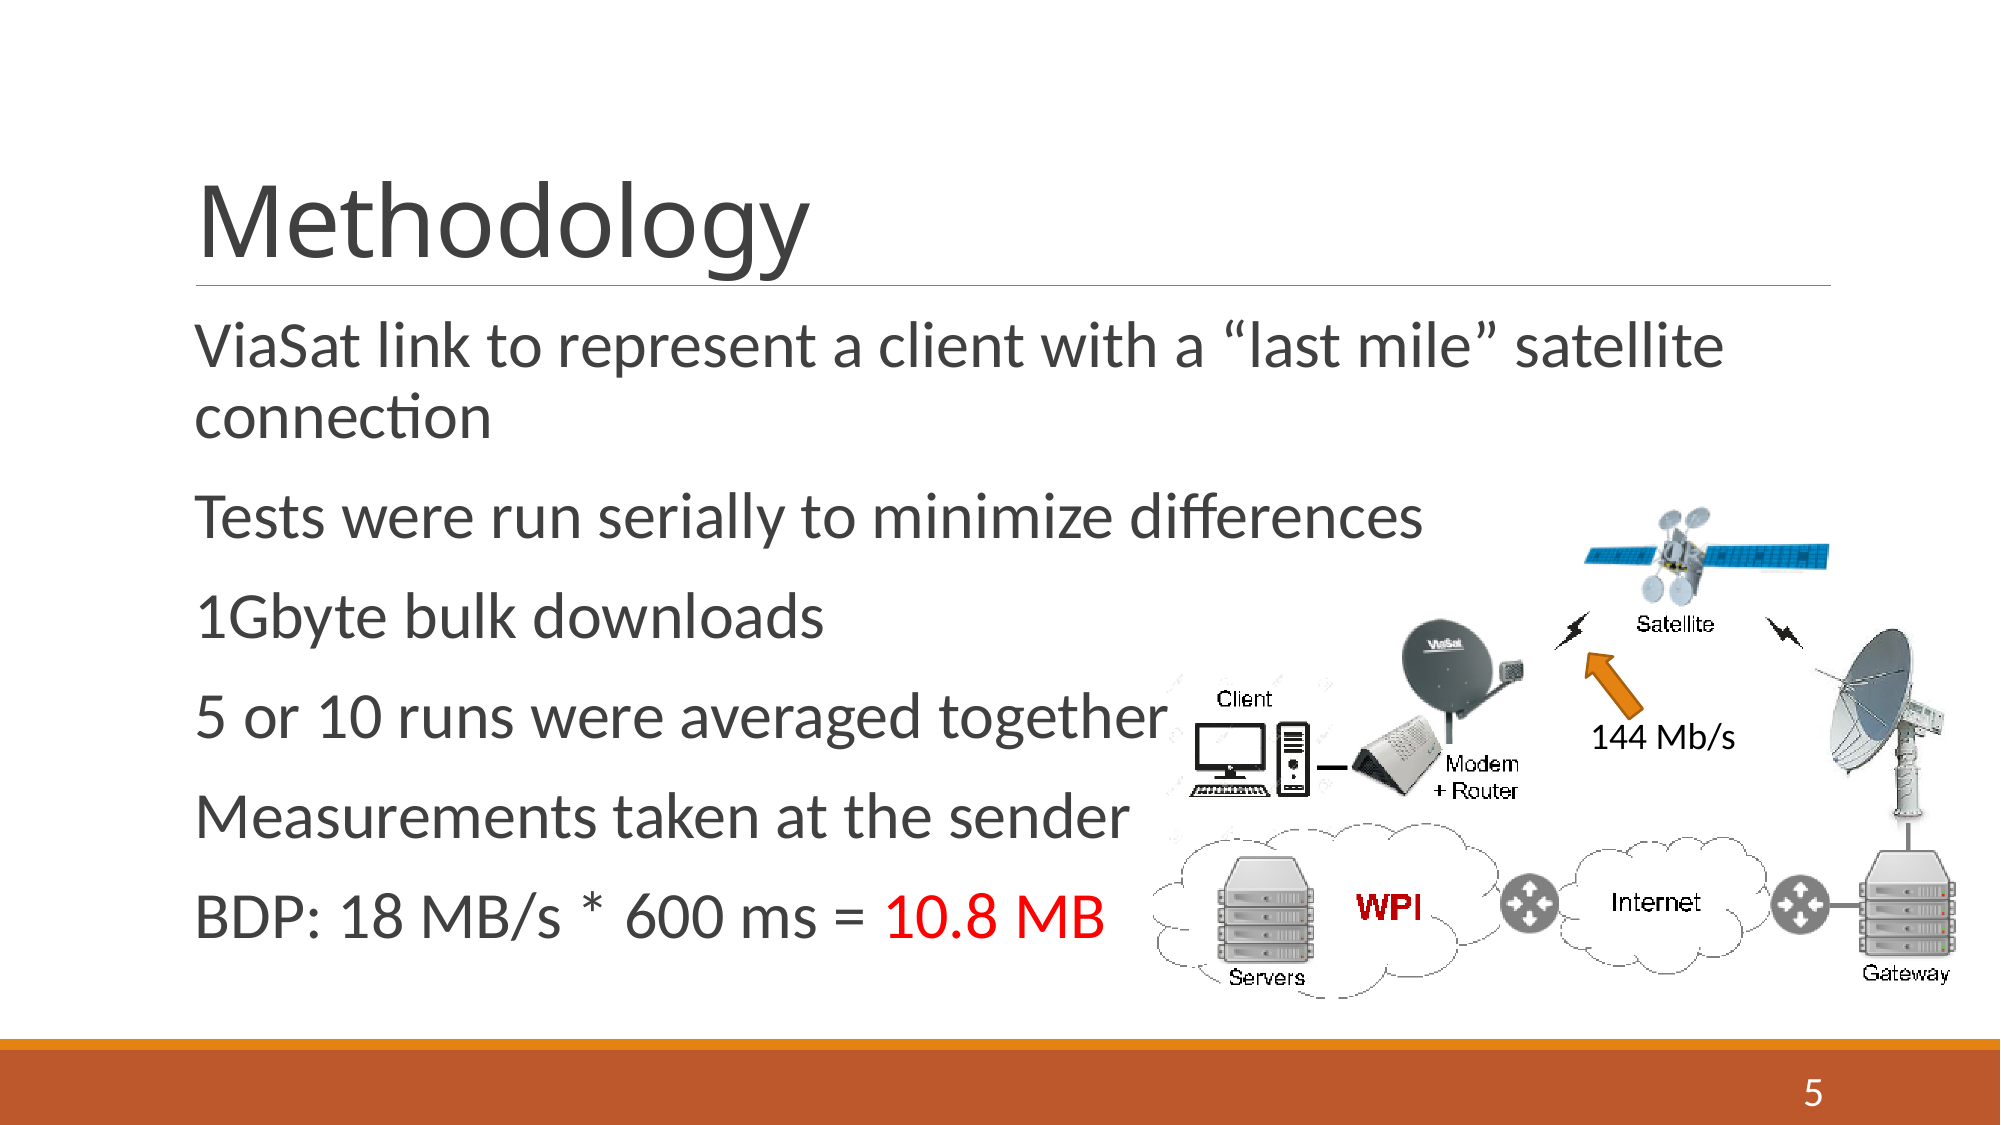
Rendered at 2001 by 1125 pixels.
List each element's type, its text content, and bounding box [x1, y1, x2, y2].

title Methodology [180, 47, 1830, 285]
list ViaSat link to represent a client with a “last mile” satellite connection Tests were run serially to minimize differences 1Gbyte bulk downloads 5 or 10 runs were averaged together Measurements taken at the sender BDP: 18 MB/s * 600 ms = 10.8 MB [180, 302, 1830, 963]
picture [1152, 490, 1973, 1021]
slide_number 5 [1624, 1059, 1840, 1120]
